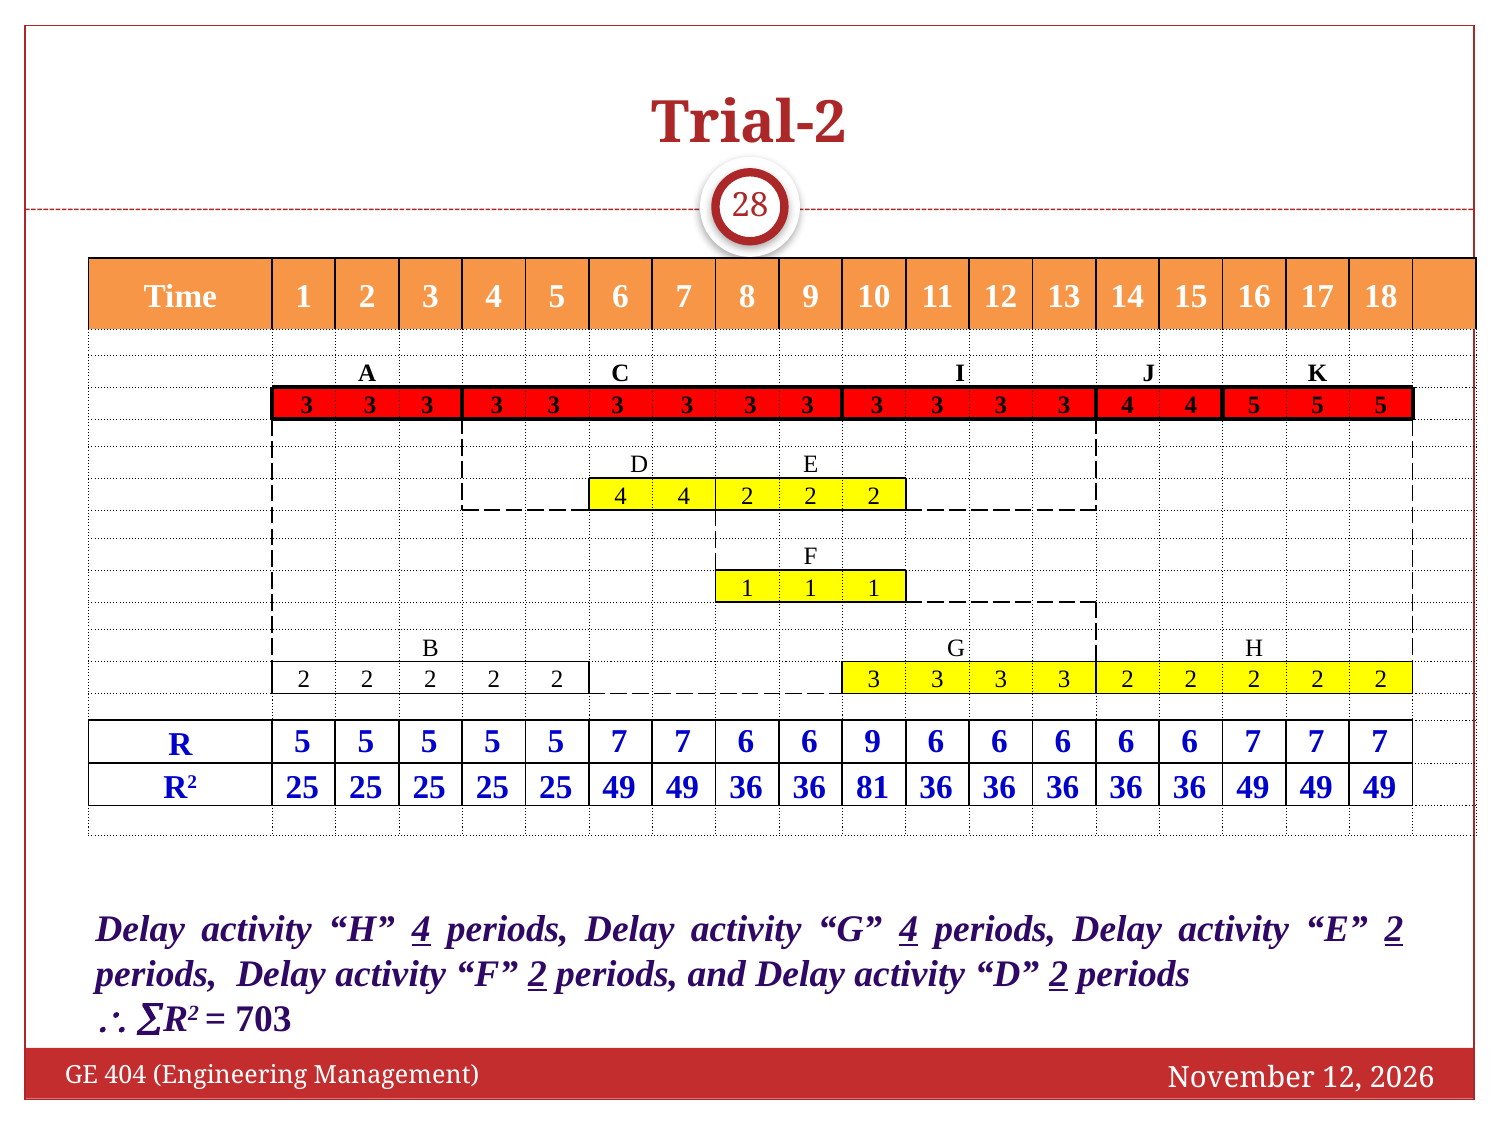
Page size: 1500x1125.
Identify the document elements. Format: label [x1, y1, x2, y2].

table_cell [780, 764, 841, 805]
table_cell [273, 764, 334, 805]
table_cell [907, 764, 968, 805]
table_header [1033, 259, 1095, 329]
table_header [336, 259, 398, 329]
footer [50, 1051, 638, 1112]
table_cell [273, 721, 334, 762]
table_cell [1033, 721, 1095, 762]
table_cell [907, 721, 968, 762]
table_cell [716, 721, 778, 762]
table_header [463, 259, 525, 329]
table_cell [653, 764, 715, 805]
table_cell [1160, 721, 1222, 762]
table_cell [843, 764, 905, 805]
table_cell [526, 764, 588, 805]
table_header [907, 259, 968, 329]
table_header [1223, 259, 1285, 329]
slide_number [712, 169, 788, 243]
table_cell [1033, 764, 1095, 805]
table_cell [970, 721, 1032, 762]
table_cell [1097, 721, 1158, 762]
table_cell [1287, 764, 1348, 805]
table_header [1350, 259, 1412, 329]
table_cell [1097, 764, 1158, 805]
table_cell [336, 764, 398, 805]
table_cell [463, 721, 525, 762]
table_cell [526, 721, 588, 762]
slide_number [950, 1050, 1450, 1111]
table_cell [590, 764, 651, 805]
table_header [1413, 259, 1475, 329]
table_cell [89, 329, 1476, 835]
table_header [400, 259, 461, 329]
table_cell [1350, 721, 1412, 762]
table_cell [336, 721, 398, 762]
table_header [843, 259, 905, 329]
table_cell [89, 764, 271, 805]
table_cell [653, 721, 715, 762]
table_header [526, 259, 588, 329]
table_cell [1160, 764, 1222, 805]
table_header [653, 259, 715, 329]
table_cell [716, 764, 778, 805]
table_header [273, 259, 334, 329]
table_cell [1223, 721, 1285, 762]
table_header [1160, 259, 1222, 329]
table_cell [1223, 764, 1285, 805]
table_header [1097, 259, 1158, 329]
table_cell [843, 721, 905, 762]
table_header [89, 259, 271, 329]
table_cell [400, 764, 461, 805]
table_cell [89, 721, 271, 762]
table_cell [1287, 721, 1348, 762]
title [49, 37, 1450, 162]
table_cell [970, 764, 1032, 805]
table_header [1287, 259, 1348, 329]
table_cell [590, 721, 651, 762]
table_header [780, 259, 841, 329]
table_cell [463, 764, 525, 805]
table_header [590, 259, 651, 329]
table_cell [1350, 764, 1412, 805]
text_box [80, 897, 1419, 1047]
table_cell [400, 721, 461, 762]
table_cell [780, 721, 841, 762]
table_header [716, 259, 778, 329]
table_header [970, 259, 1032, 329]
